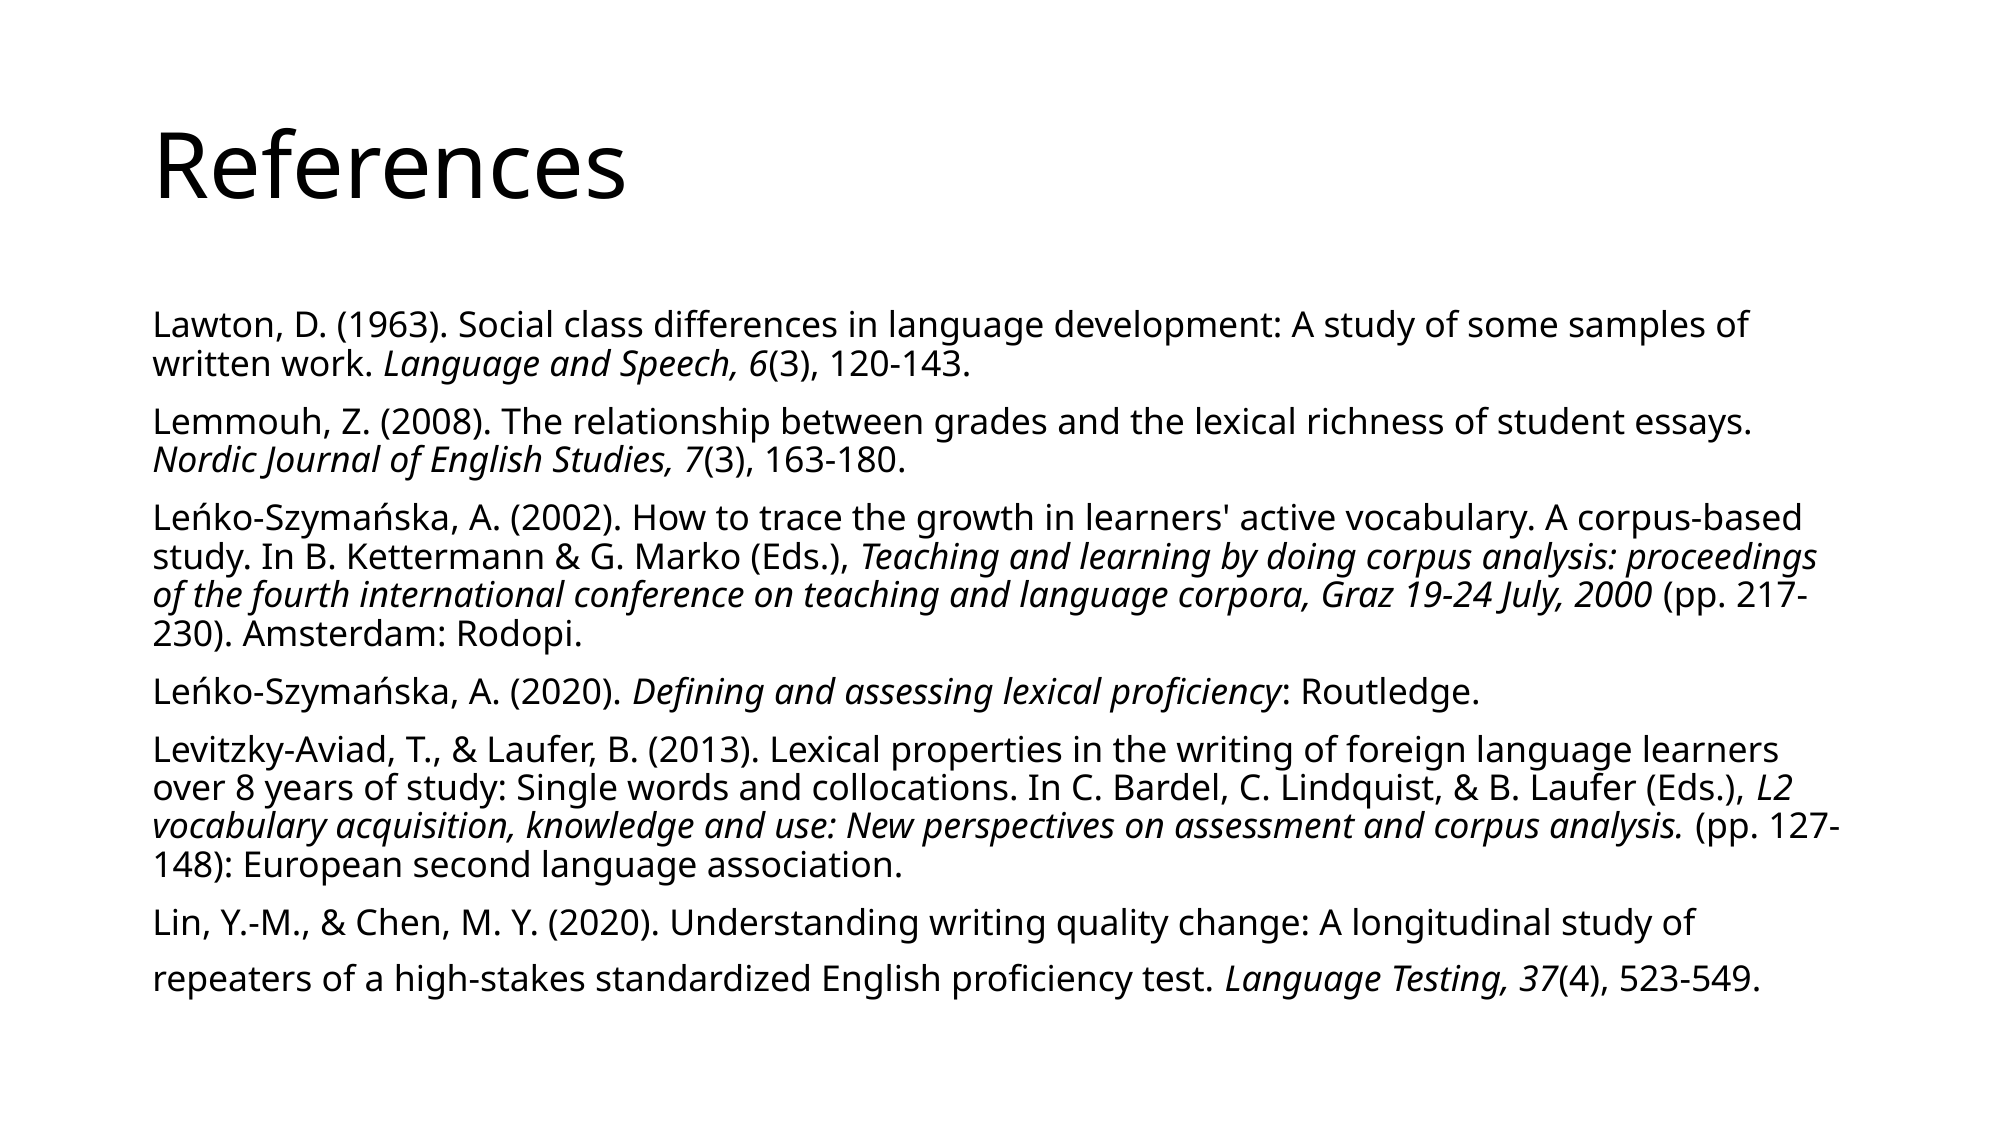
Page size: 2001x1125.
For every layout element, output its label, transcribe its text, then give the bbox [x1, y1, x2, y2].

list Lawton, D. (1963). Social class differences in language development: A study of some samples of written work. Language and Speech, 6(3), 120-143. Lemmouh, Z. (2008). The relationship between grades and the lexical richness of student essays. Nordic Journal of English Studies, 7(3), 163-180. Leńko-Szymańska, A. (2002). How to trace the growth in learners' active vocabulary. A corpus-based study. In B. Kettermann & G. Marko (Eds.), Teaching and learning by doing corpus analysis: proceedings of the fourth international conference on teaching and language corpora, Graz 19-24 July, 2000 (pp. 217-230). Amsterdam: Rodopi. Leńko-Szymańska, A. (2020). Defining and assessing lexical proficiency: Routledge. Levitzky-Aviad, T., & Laufer, B. (2013). Lexical properties in the writing of foreign language learners over 8 years of study: Single words and collocations. In C. Bardel, C. Lindquist, & B. Laufer (Eds.), L2 vocabulary acquisition, knowledge and use: New perspectives on assessment and corpus analysis. (pp. 127-148): European second language association. Lin, Y.-M., & Chen, M. Y. (2020). Understanding writing quality change: A longitudinal study of repeaters of a high-stakes standardized English proficiency test. Language Testing, 37(4), 523-549. [137, 299, 1863, 1014]
title References [137, 59, 1863, 278]
